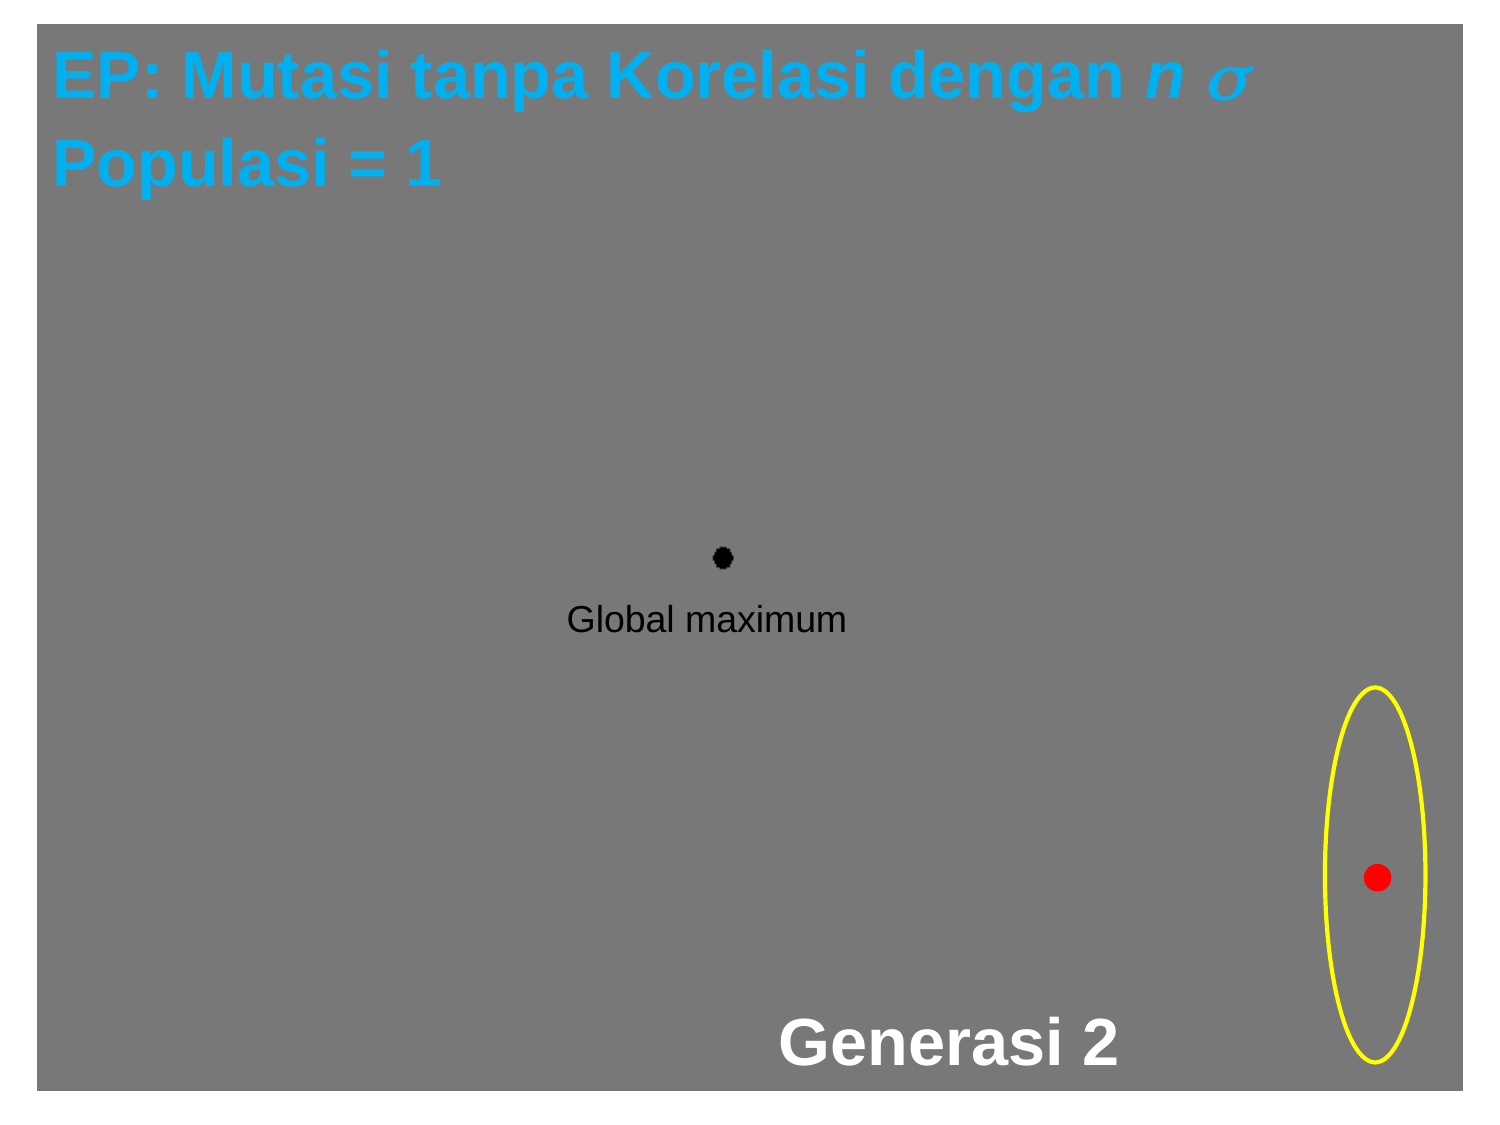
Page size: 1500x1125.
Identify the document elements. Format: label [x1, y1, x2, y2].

picture [37, 24, 1463, 1091]
text_box [1324, 687, 1426, 1063]
